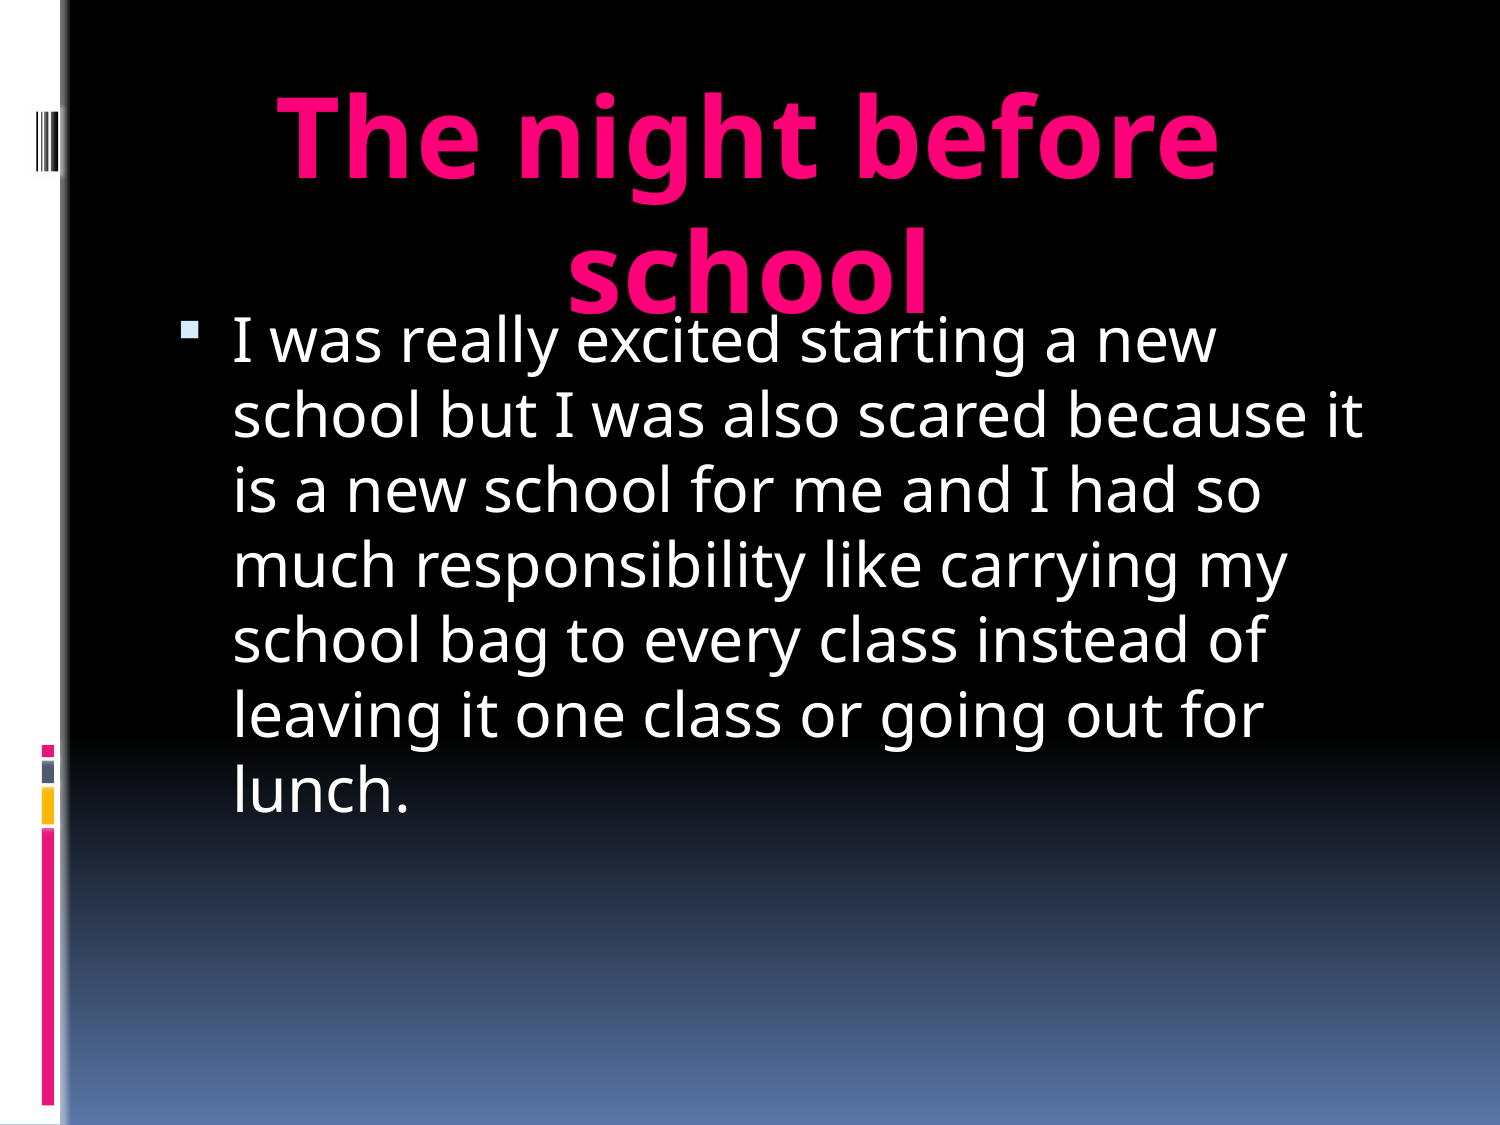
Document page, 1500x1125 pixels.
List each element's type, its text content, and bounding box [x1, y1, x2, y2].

list I was really excited starting a new school but I was also scared because it is a new school for me and I had so much responsibility like carrying my school bag to every class instead of leaving it one class or going out for lunch. [150, 292, 1425, 1043]
text_box The night before school [146, 58, 1354, 344]
